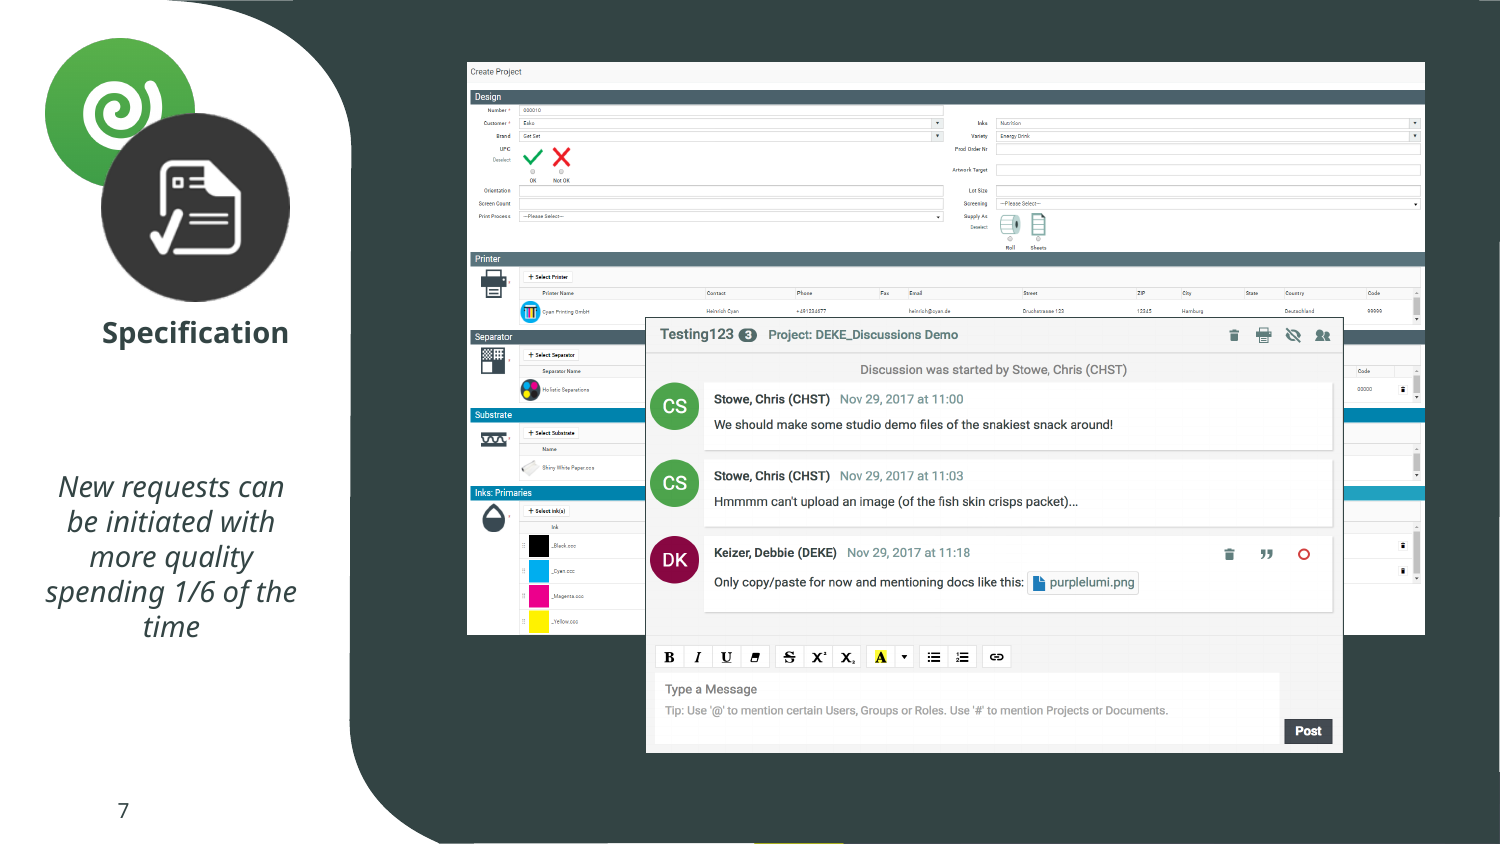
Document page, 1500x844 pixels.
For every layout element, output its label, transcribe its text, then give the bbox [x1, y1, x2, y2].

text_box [45, 38, 290, 358]
picture [466, 62, 1425, 754]
text_box [167, 0, 1500, 844]
text_box New requests can be initiated with more quality spending 1/6 of the time [29, 461, 314, 651]
